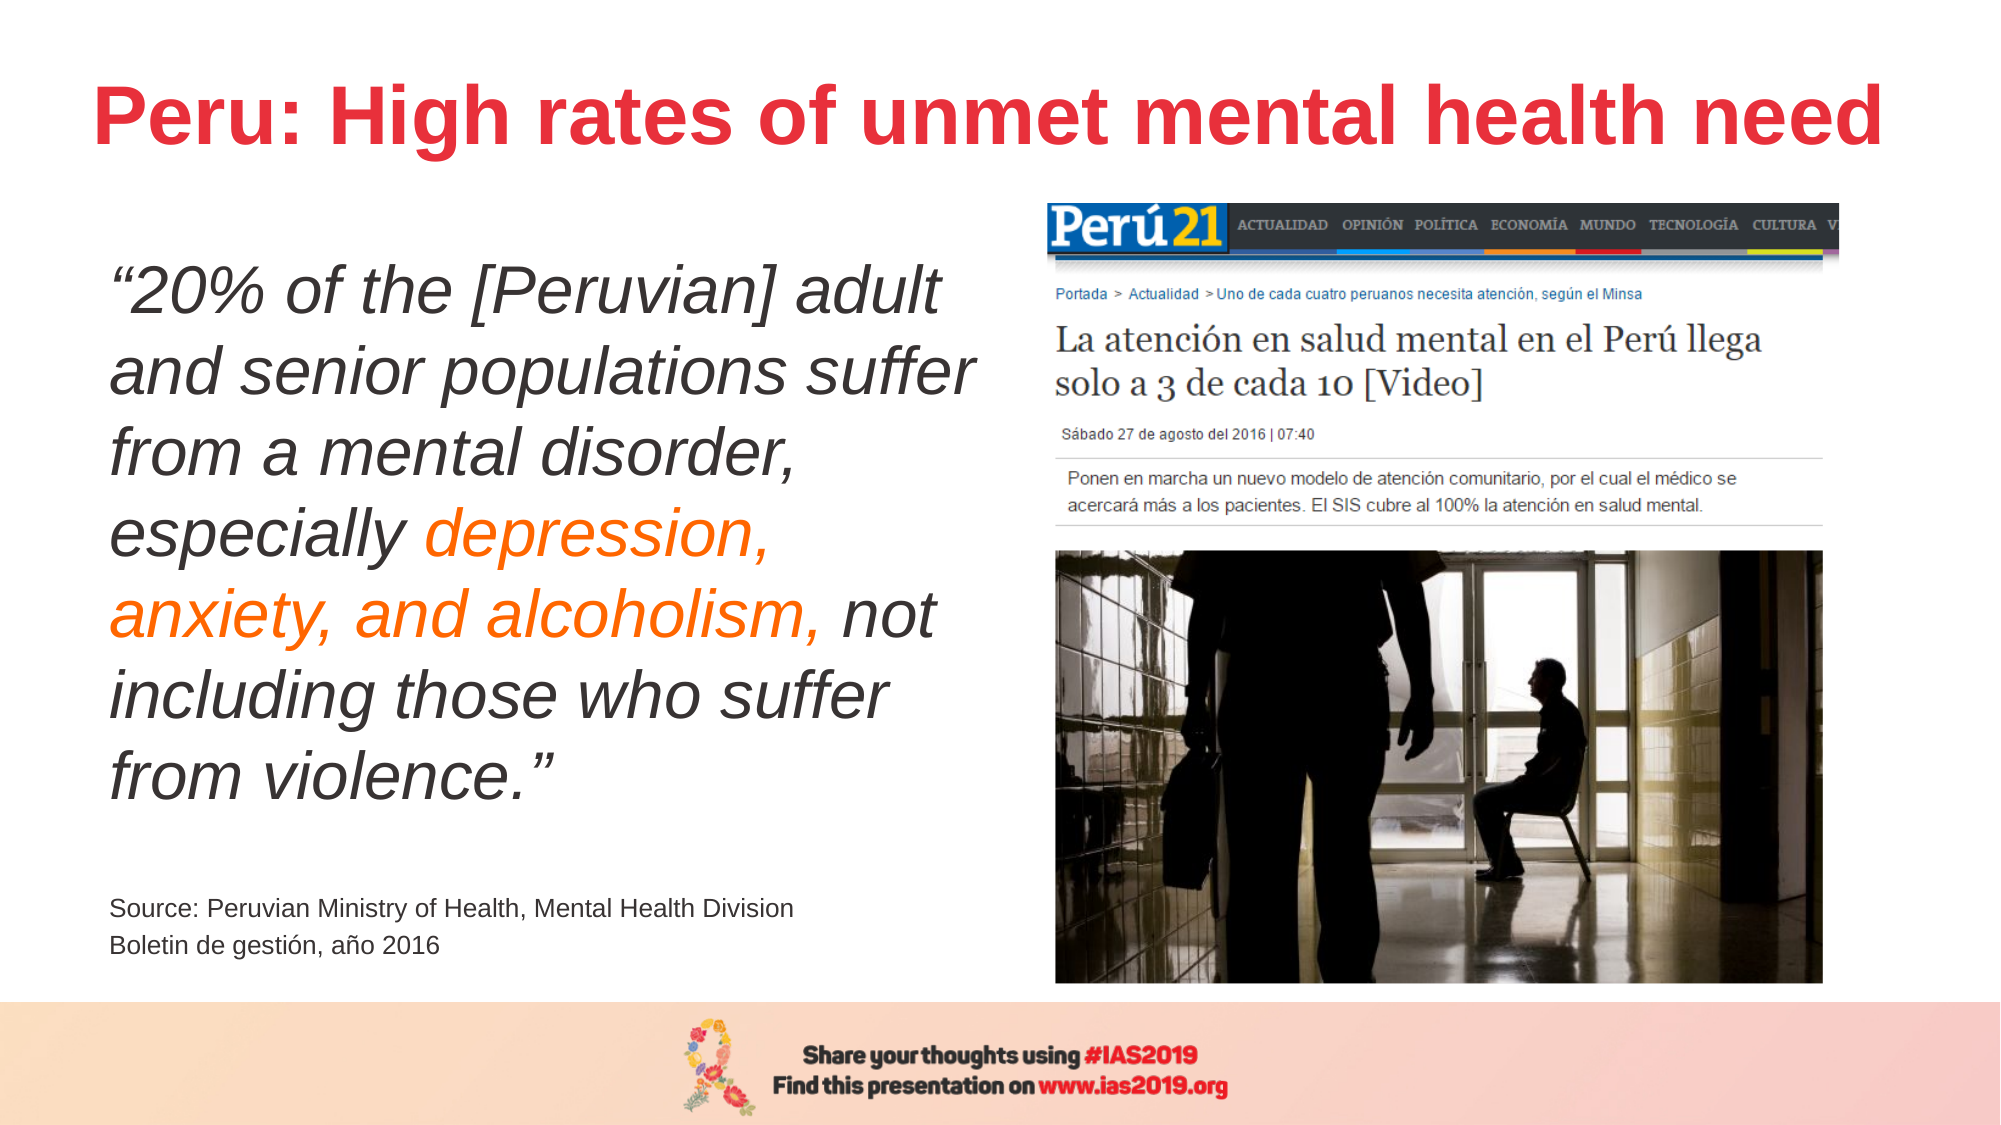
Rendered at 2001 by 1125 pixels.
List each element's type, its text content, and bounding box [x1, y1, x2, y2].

list “20% of the [Peruvian] adult and senior populations suffer from a mental disorder, especially depression, anxiety, and alcoholism, not including those who suffer from violence.” Source: Peruvian Ministry of Health, Mental Health Division Boletin de gestión, año 2016 [94, 143, 996, 1025]
picture [1047, 202, 1840, 984]
title Peru: High rates of unmet mental health need [13, 17, 1966, 205]
picture [0, 1002, 2001, 1125]
